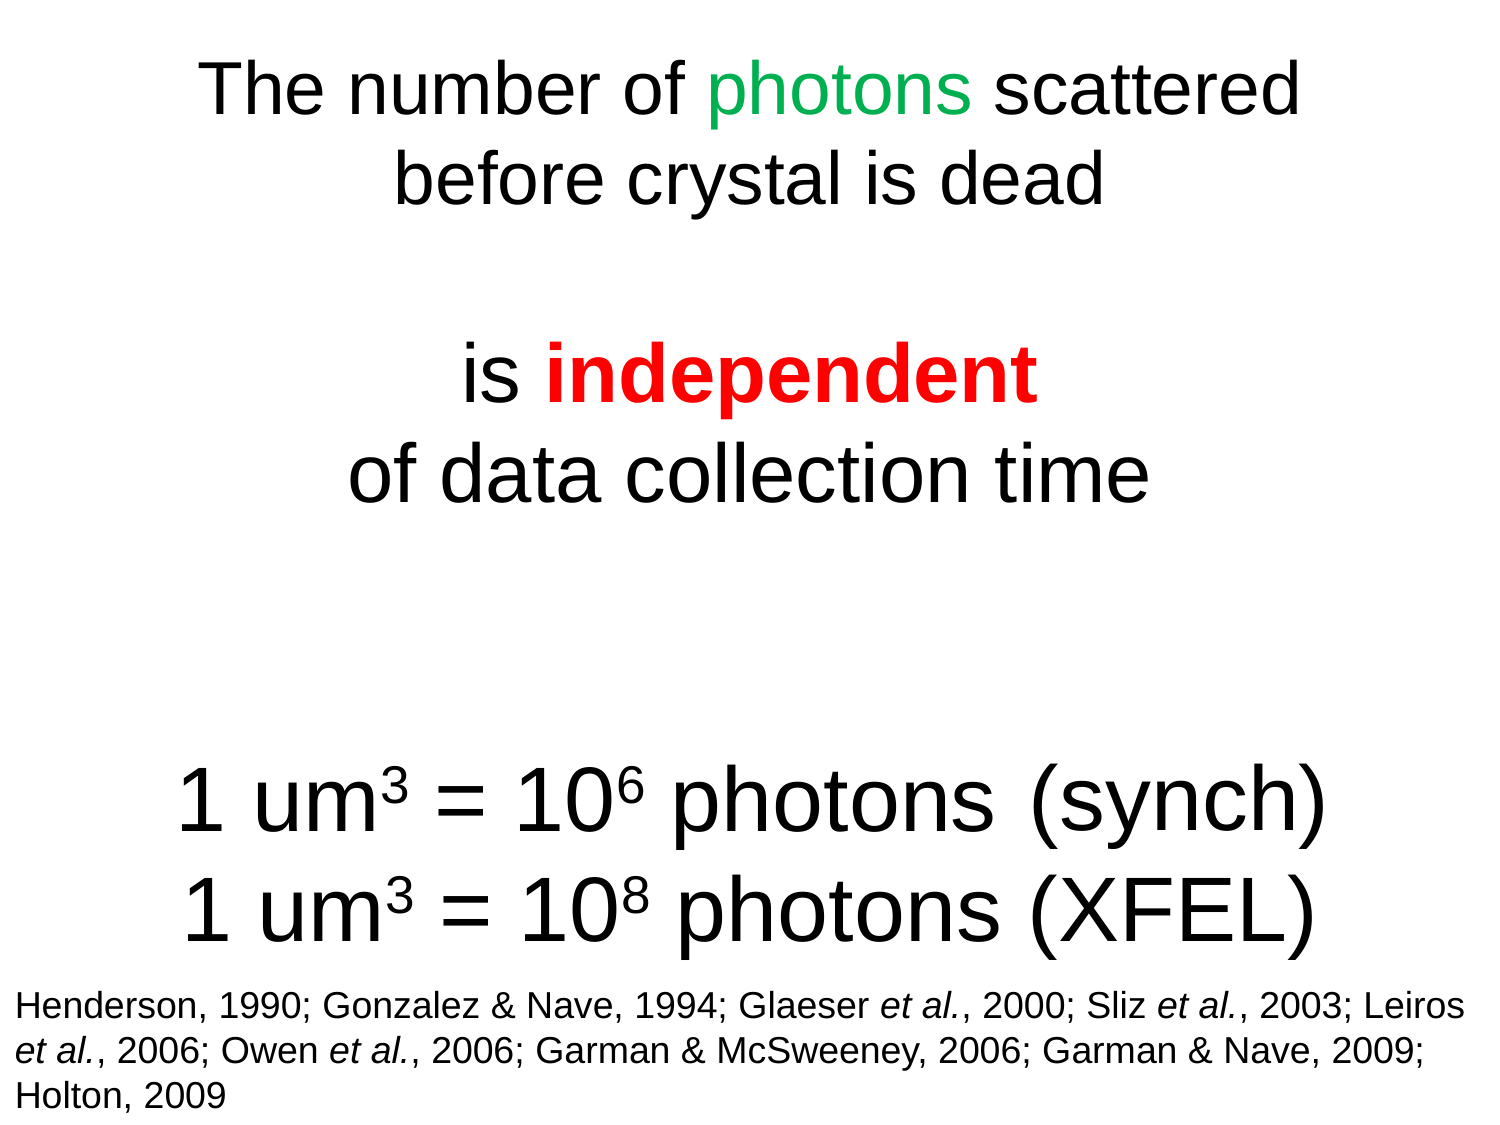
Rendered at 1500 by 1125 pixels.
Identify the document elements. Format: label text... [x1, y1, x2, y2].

text_box Henderson, 1990; Gonzalez & Nave, 1994; Glaeser et al., 2000; Sliz et al., 2003; Leiros et al., 2006; Owen et al., 2006; Garman & McSweeney, 2006; Garman & Nave, 2009; Holton, 2009 [0, 973, 1500, 1124]
text_box (synch) [1014, 731, 1345, 856]
text_box The number of photons scattered before crystal is dead is independent of data collection time 1 um3 = 106 photons (synch) 1 um3 = 108 photons (XFEL) [74, 38, 1425, 961]
